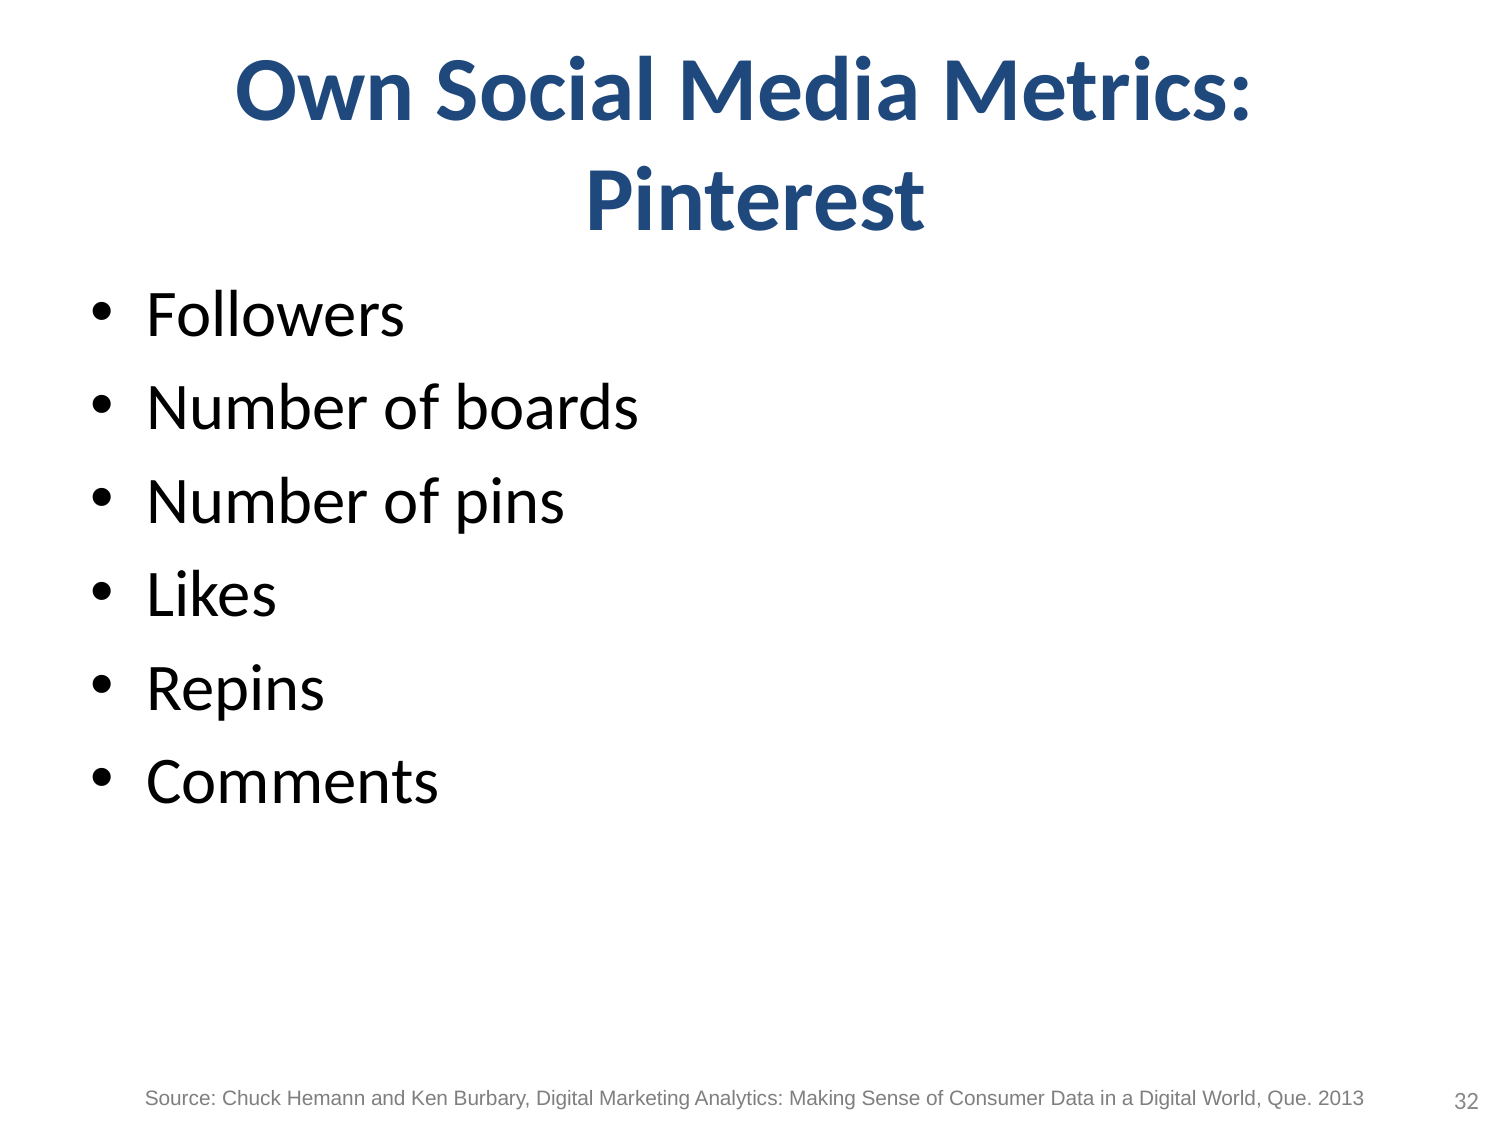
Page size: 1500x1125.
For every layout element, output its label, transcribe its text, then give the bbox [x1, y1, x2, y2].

list Followers Number of boards Number of pins Likes Repins Comments [75, 262, 1425, 1005]
title Own Social Media Metrics: Pinterest [41, 45, 1471, 233]
slide_number 32 [1144, 1069, 1495, 1125]
text_box Source: Chuck Hemann and Ken Burbary, Digital Marketing Analytics: Making Sense of Consumer Data in a Digital World, Que. 2013 [74, 1077, 1436, 1118]
